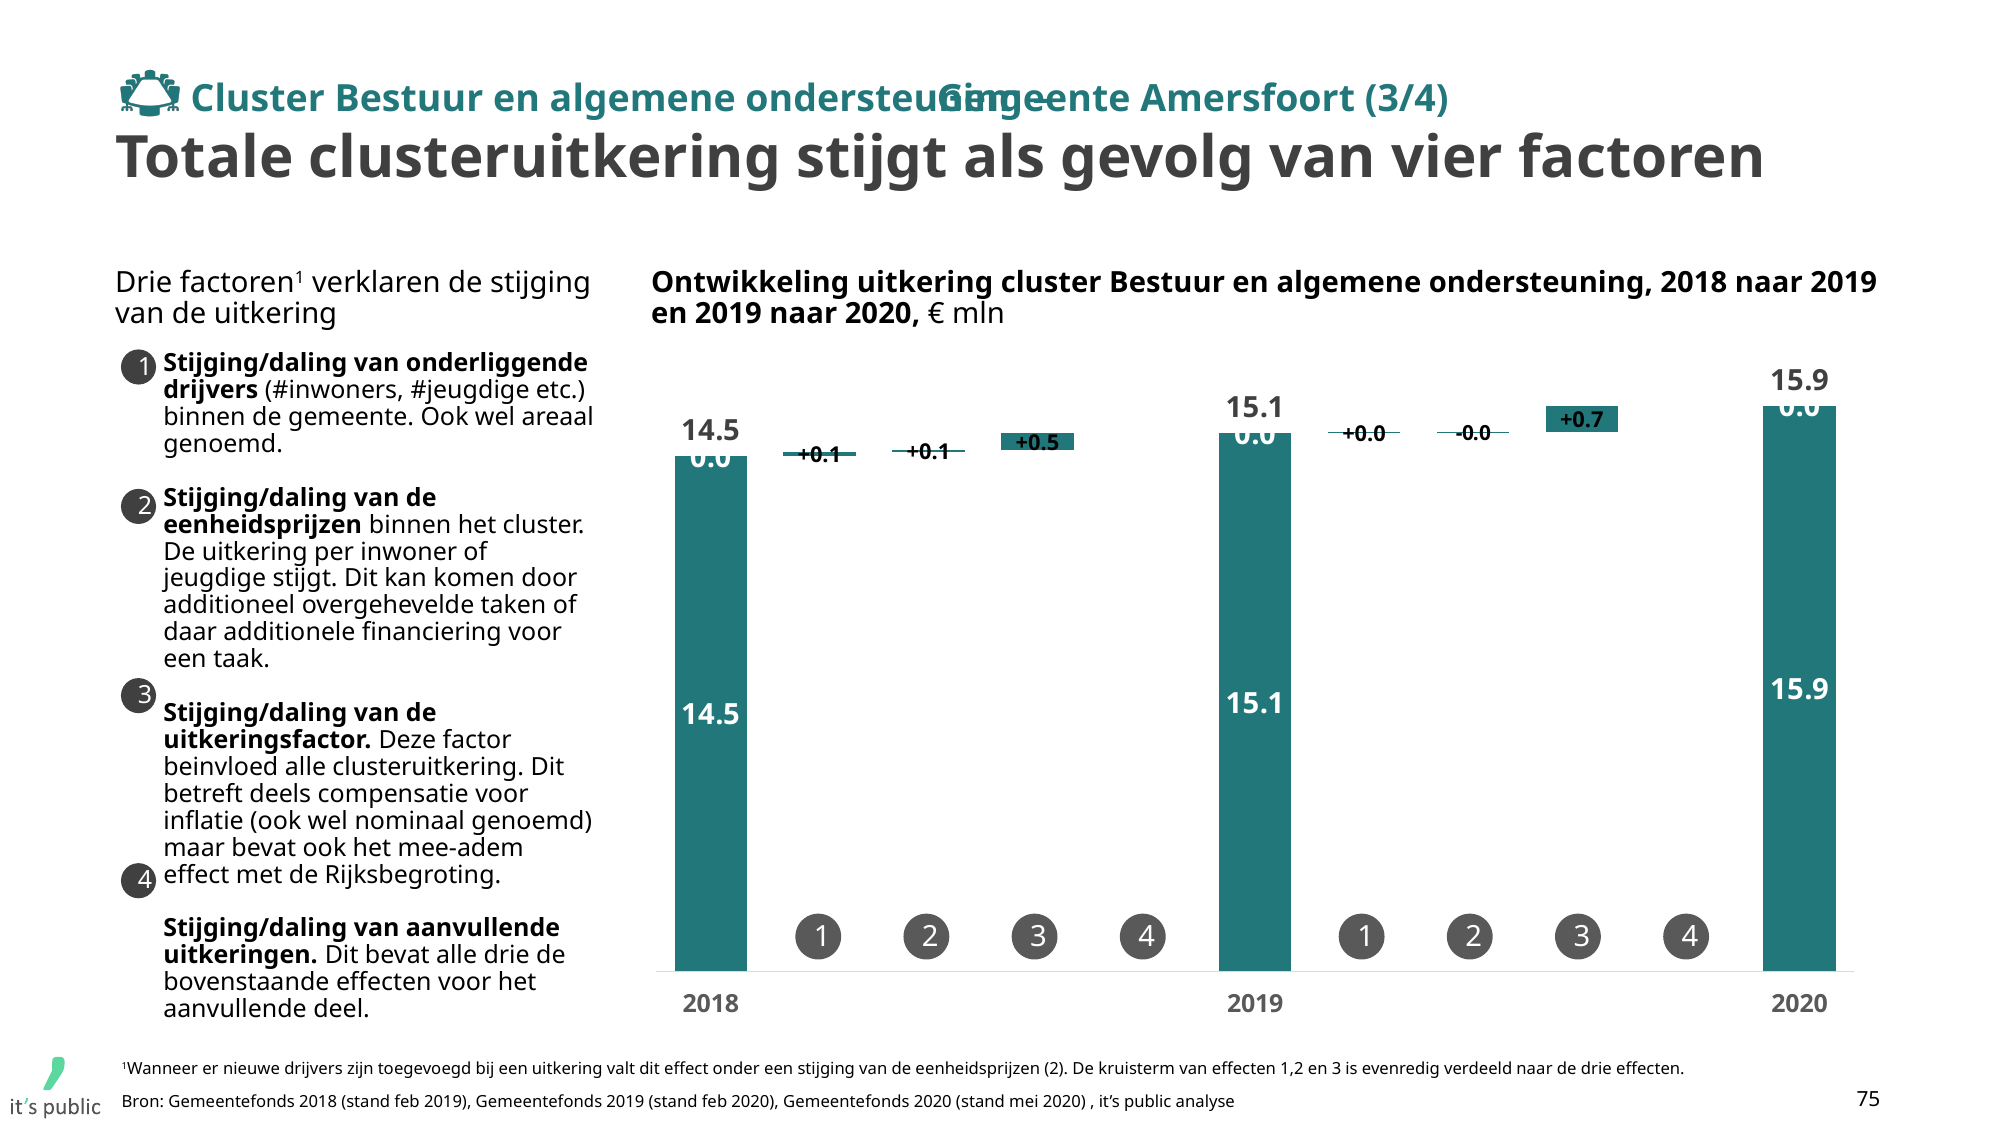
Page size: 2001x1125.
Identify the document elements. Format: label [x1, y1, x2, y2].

text_box [109, 70, 2000, 197]
text_box [120, 344, 602, 832]
list [645, 261, 1893, 302]
title [184, 70, 931, 126]
picture [119, 62, 181, 124]
slide_number [1724, 1085, 1892, 1113]
text_box [120, 863, 157, 899]
list [109, 261, 622, 344]
chart [631, 315, 1880, 1036]
list [115, 1054, 1724, 1081]
text_box [115, 1087, 1724, 1115]
